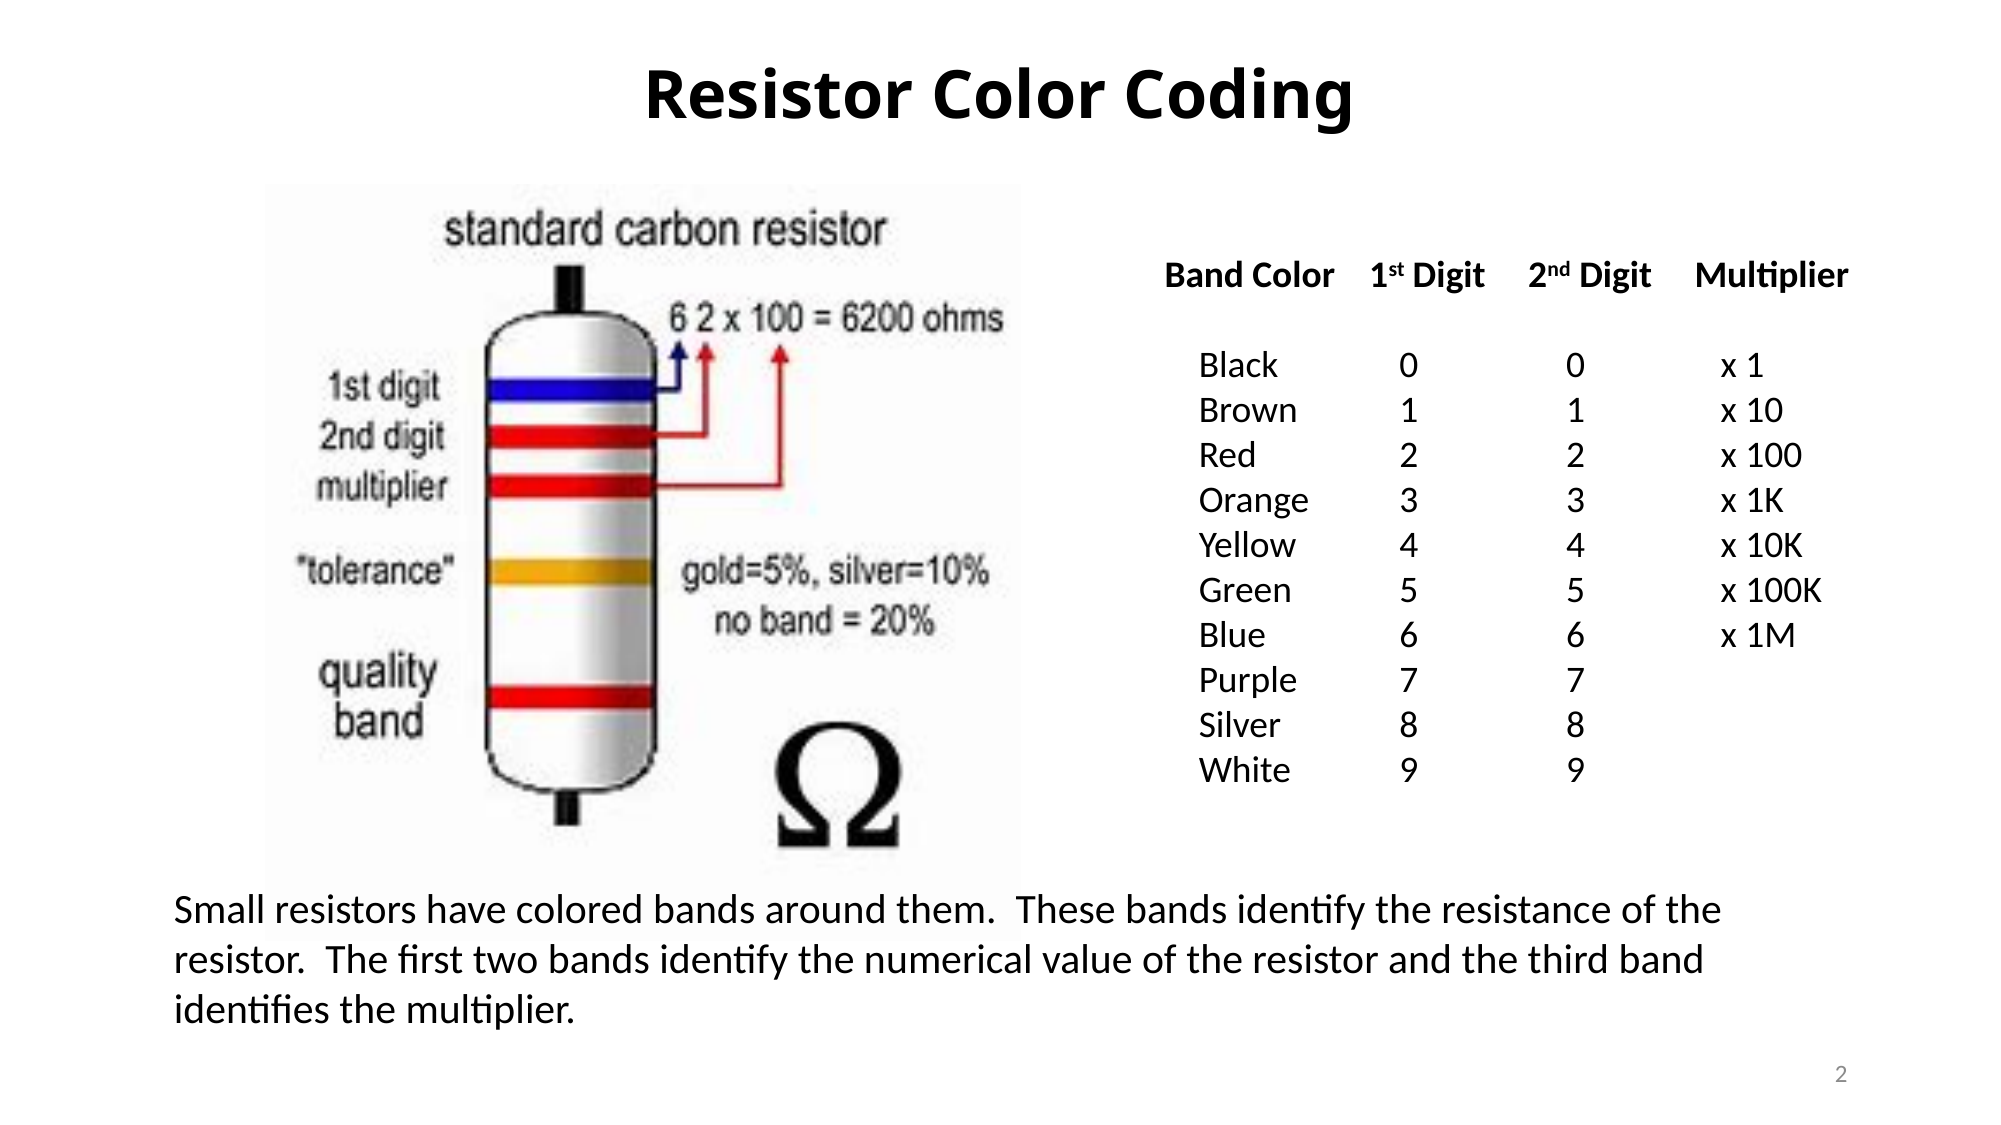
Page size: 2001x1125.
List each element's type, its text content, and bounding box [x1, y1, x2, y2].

text_box Small resistors have colored bands around them. These bands identify the resistance of the resistor. The first two bands identify the numerical value of the resistor and the third band identifies the multiplier. [159, 874, 1805, 1039]
text_box Band Color 1st Digit 2nd Digit Multiplier Black 0 0 x 1 Brown 1 1 x 10 Red 2 2 x 100 Orange 3 3 x 1K Yellow 4 4 x 10K Green 5 5 x 100K Blue 6 6 x 1M Purple 7 7 Silver 8 8 White 9 9 [1149, 243, 1906, 798]
text_box Resistor Color Coding [324, 53, 1675, 144]
picture [265, 184, 1021, 941]
slide_number 2 [1412, 1042, 1863, 1103]
